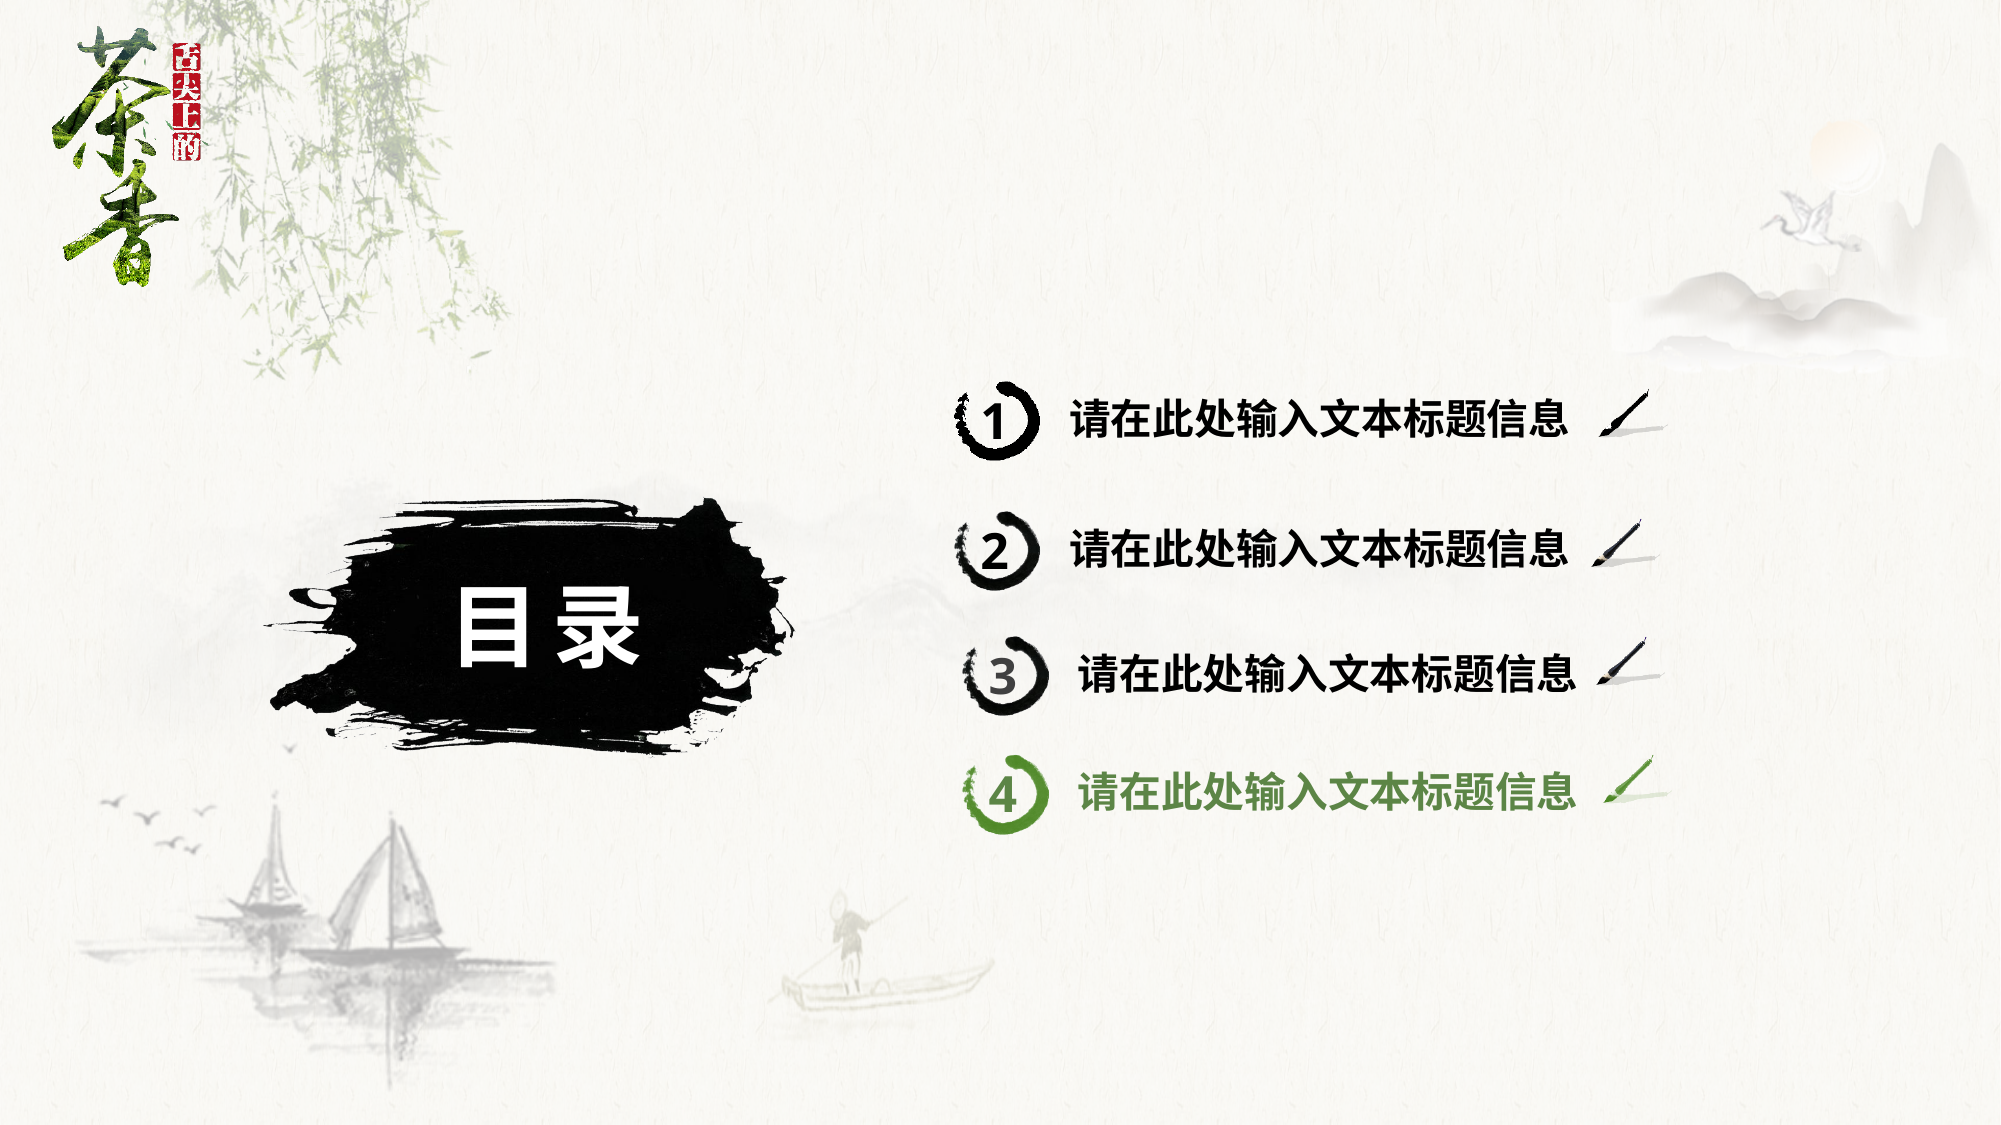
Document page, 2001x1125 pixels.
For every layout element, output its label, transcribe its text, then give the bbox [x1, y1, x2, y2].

text_box 请在此处输入文本标题信息 [1062, 758, 1594, 824]
picture [1593, 633, 1672, 688]
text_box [957, 746, 1054, 835]
picture [36, 11, 223, 293]
text_box 请在此处输入文本标题信息 [1062, 640, 1594, 706]
text_box 请在此处输入文本标题信息 [1054, 515, 1586, 581]
picture [1595, 385, 1674, 440]
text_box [949, 373, 1045, 462]
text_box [957, 628, 1054, 717]
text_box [949, 503, 1045, 592]
picture [236, 467, 822, 766]
text_box 请在此处输入文本标题信息 [1054, 385, 1586, 451]
picture [1588, 515, 1667, 570]
picture [1600, 751, 1679, 807]
